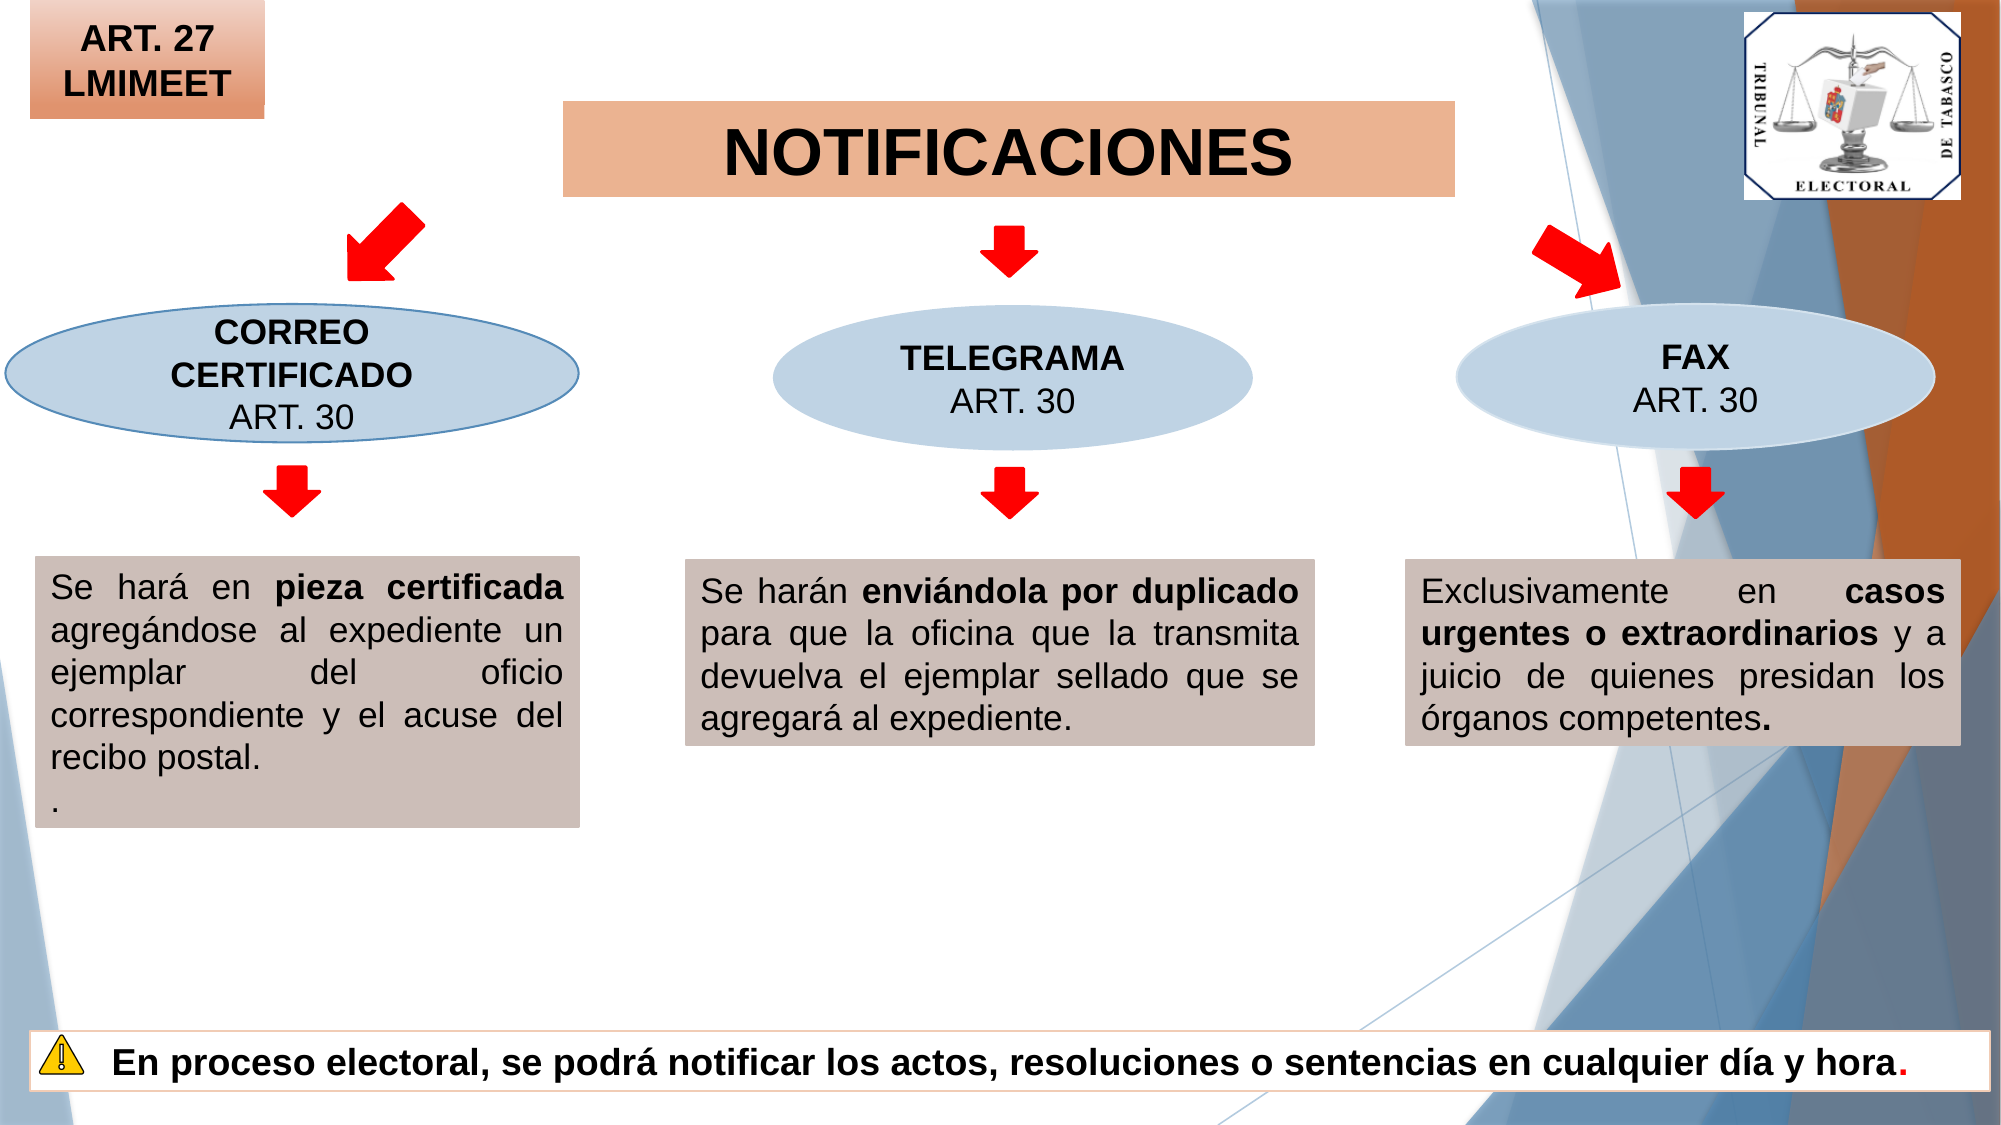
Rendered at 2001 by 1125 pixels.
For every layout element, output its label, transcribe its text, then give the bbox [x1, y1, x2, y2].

text_box NOTIFICACIONES [563, 101, 1455, 197]
text_box Exclusivamente en casos urgentes o extraordinarios y a juicio de quienes presidan los órganos competentes. [1405, 559, 1961, 746]
text_box Se hará en pieza certificada agregándose al expediente un ejemplar del oficio correspondiente y el acuse del recibo postal. . [35, 556, 580, 828]
text_box [347, 202, 426, 282]
text_box [1666, 466, 1725, 519]
text_box Se harán enviándola por duplicado para que la oficina que la transmita devuelva el ejemplar sellado que se agregará al expediente. [685, 559, 1315, 746]
text_box En proceso electoral, se podrá notificar los actos, resoluciones o sentencias en cualquier día y hora. [29, 1030, 1991, 1092]
text_box [980, 466, 1039, 520]
picture [36, 1030, 86, 1080]
text_box FAX ART. 30 [1455, 302, 1936, 451]
text_box TELEGRAMA ART. 30 [772, 305, 1253, 451]
picture [1744, 11, 1961, 201]
text_box [262, 465, 322, 518]
text_box [1531, 224, 1621, 299]
text_box CORREO CERTIFICADO ART. 30 [4, 302, 580, 444]
text_box [980, 225, 1039, 278]
text_box ART. 27 LMIMEET [29, 0, 265, 120]
